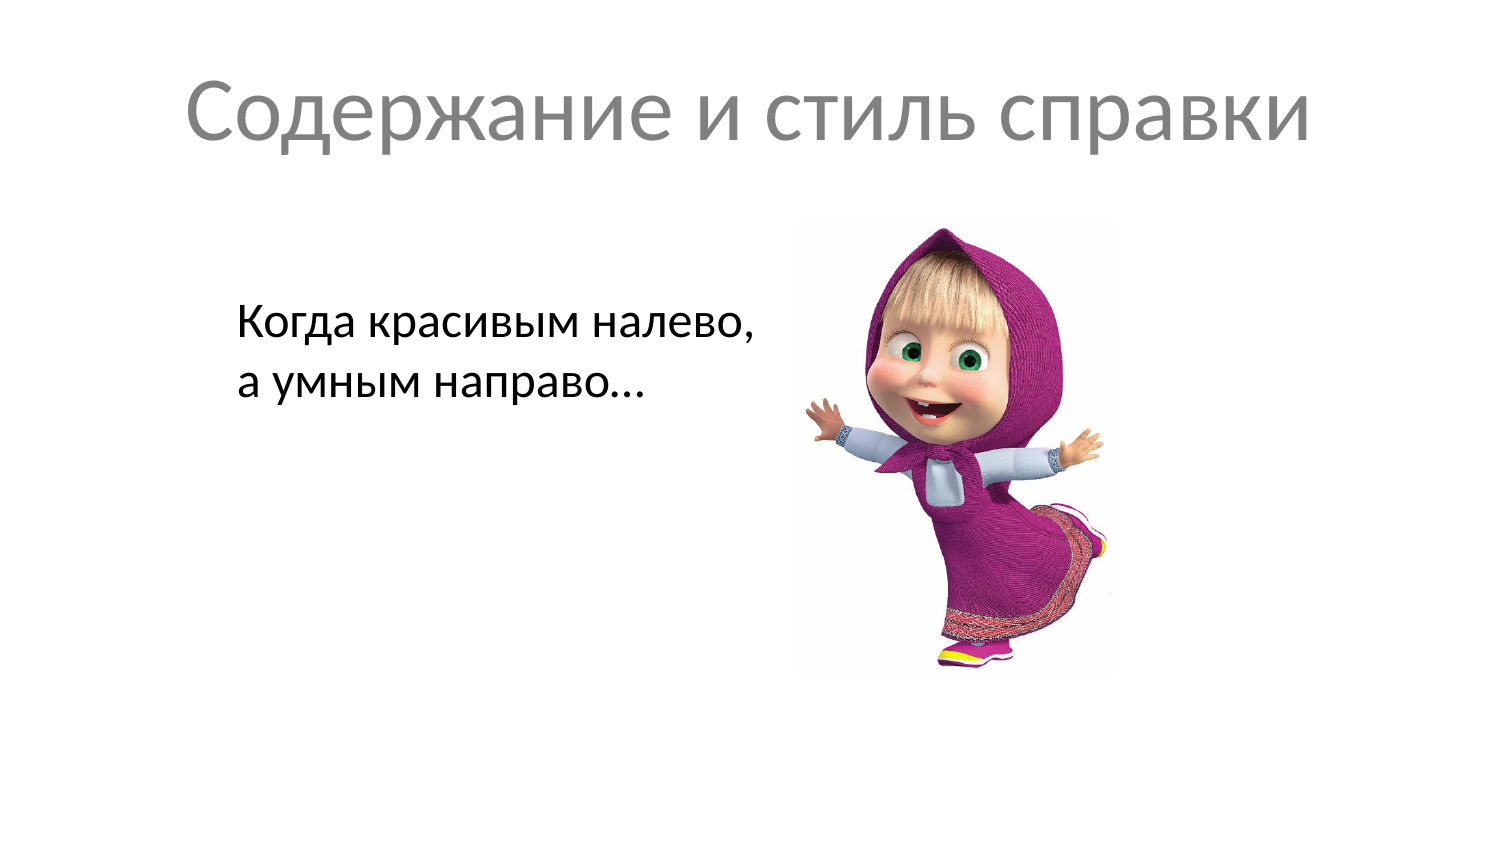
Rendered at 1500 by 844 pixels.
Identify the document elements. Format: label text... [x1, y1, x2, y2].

title Содержание и стиль справки [75, 33, 1425, 175]
picture [796, 220, 1117, 675]
list Когда красивым налево, а умным направо… [221, 280, 791, 470]
